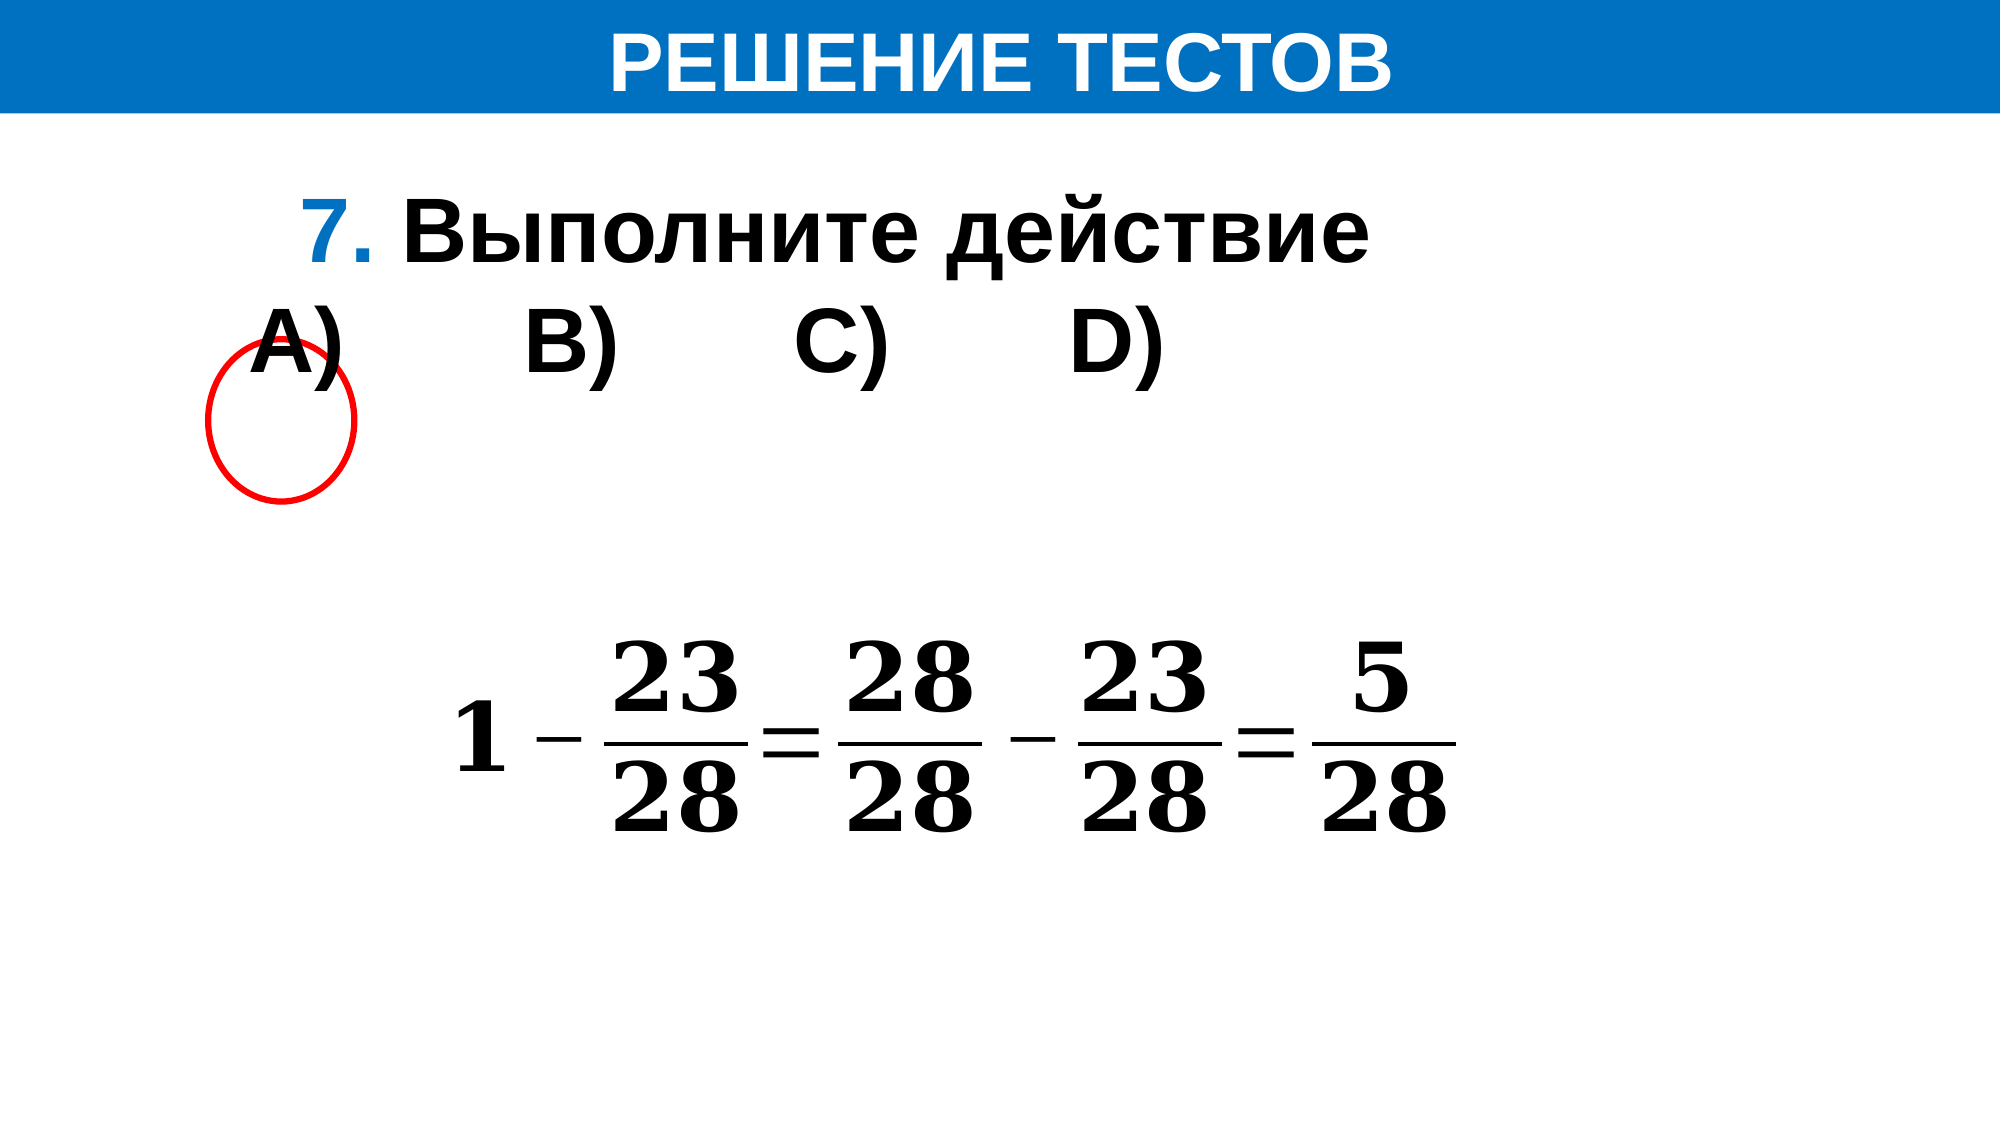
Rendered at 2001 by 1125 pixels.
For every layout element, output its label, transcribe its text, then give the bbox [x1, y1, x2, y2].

text_box РЕШЕНИЕ ТЕСТОВ [1, 0, 2000, 116]
text_box [207, 340, 356, 503]
text_box [272, 338, 290, 346]
